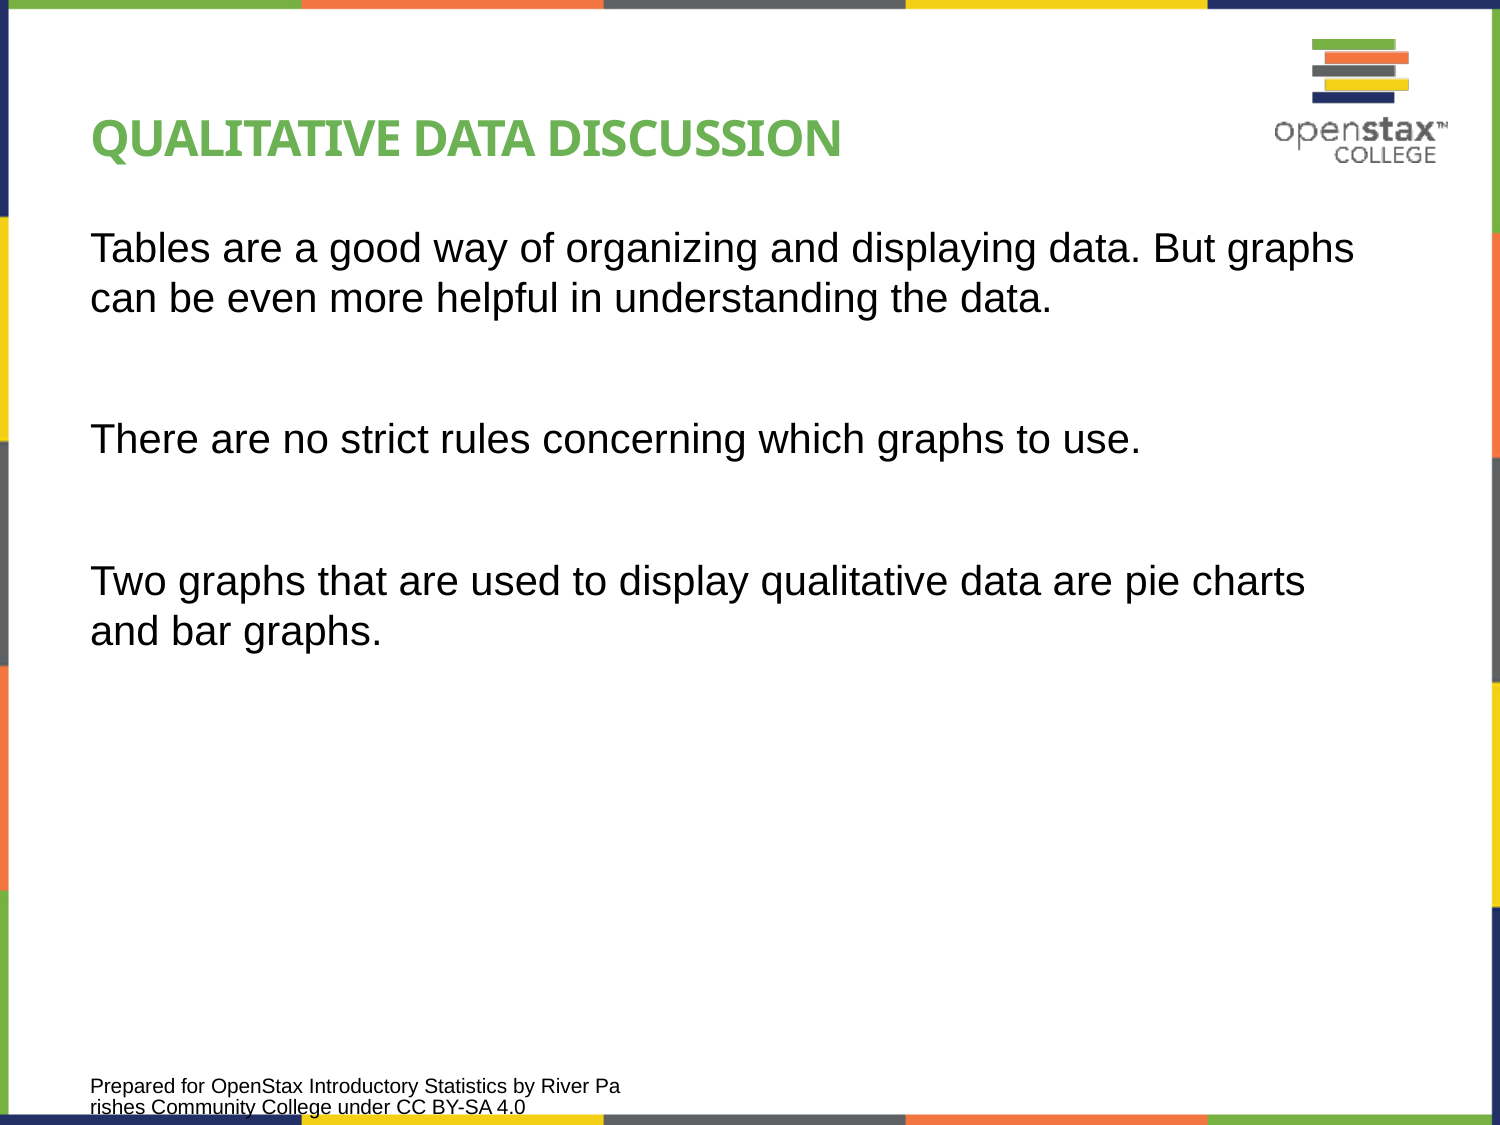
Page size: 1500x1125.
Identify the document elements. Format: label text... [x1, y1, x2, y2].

title Qualitative Data Discussion [75, 39, 1398, 175]
footer Prepared for OpenStax Introductory Statistics by River Parishes Community College under CC BY-SA 4.0 [75, 1065, 638, 1112]
picture [0, 0, 1500, 1125]
list Tables are a good way of organizing and displaying data. But graphs can be even more helpful in understanding the data. There are no strict rules concerning which graphs to use. Two graphs that are used to display qualitative data are pie charts and bar graphs. [75, 212, 1398, 1001]
